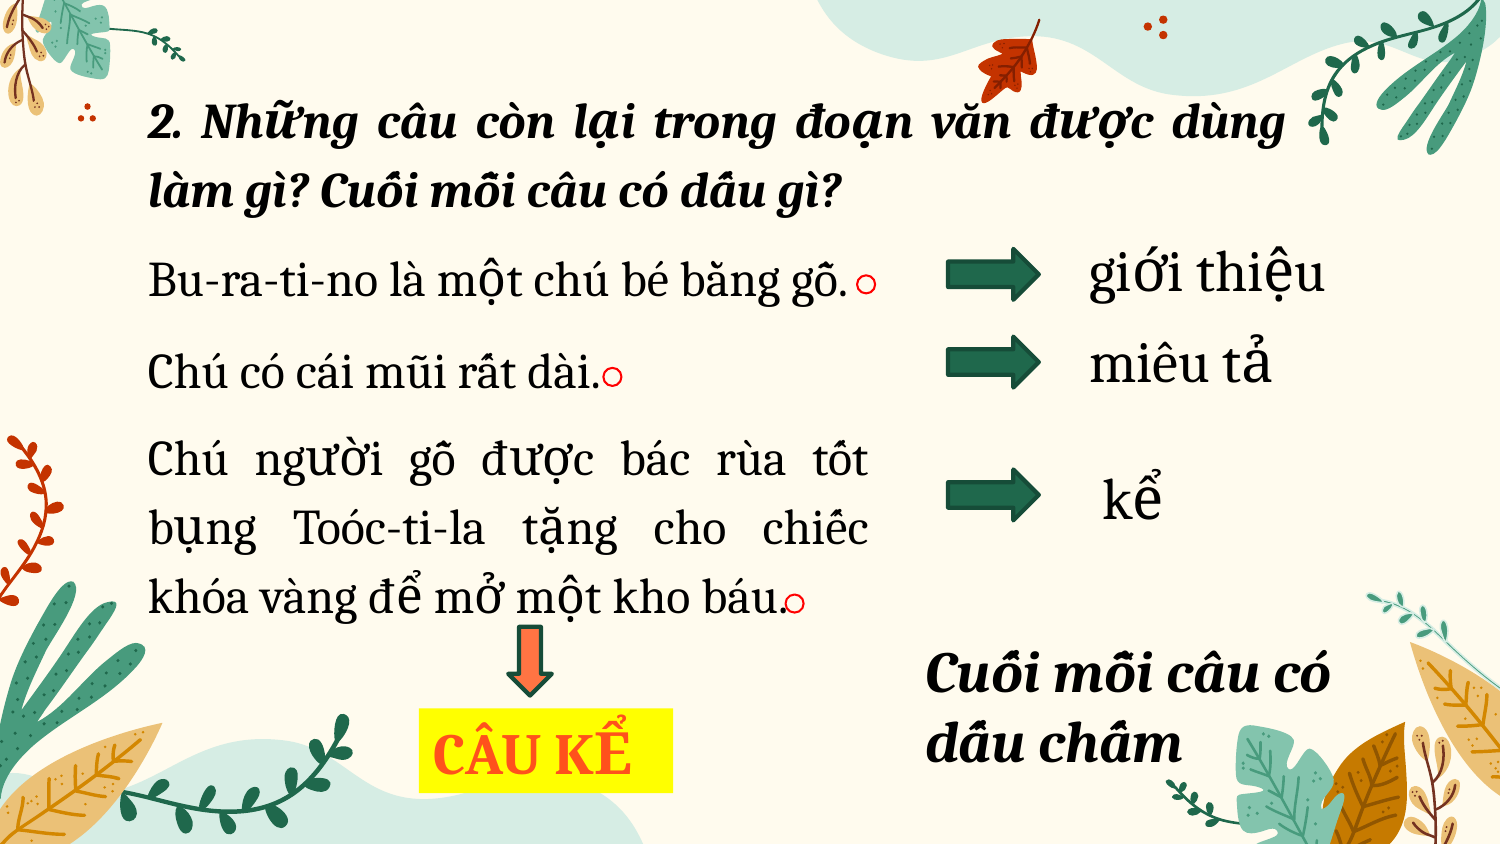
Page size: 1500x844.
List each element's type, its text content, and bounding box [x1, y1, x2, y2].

text_box giới thiệu [1074, 225, 1487, 311]
text_box [945, 467, 1041, 523]
text_box 2. Những câu còn lại trong đoạn văn được dùng làm gì? Cuối mỗi câu có dấu gì? [133, 72, 1302, 226]
text_box [506, 624, 554, 698]
text_box miêu tả [1074, 316, 1487, 402]
text_box Cuối mỗi câu có dấu chấm [910, 626, 1412, 782]
text_box [945, 334, 1041, 390]
text_box [783, 592, 806, 615]
text_box kể [1087, 453, 1500, 539]
text_box [945, 246, 1041, 302]
text_box CÂU KỂ [418, 708, 674, 794]
text_box [601, 365, 624, 388]
text_box Chú có cái mũi rất dài. [133, 322, 884, 407]
text_box [855, 273, 878, 296]
text_box Chú người gỗ được bác rùa tốt bụng Toóc-ti-la tặng cho chiếc khóa vàng để mở một kho báu. [133, 409, 884, 631]
text_box Bu-ra-ti-no là một chú bé bằng gỗ. [133, 230, 911, 314]
